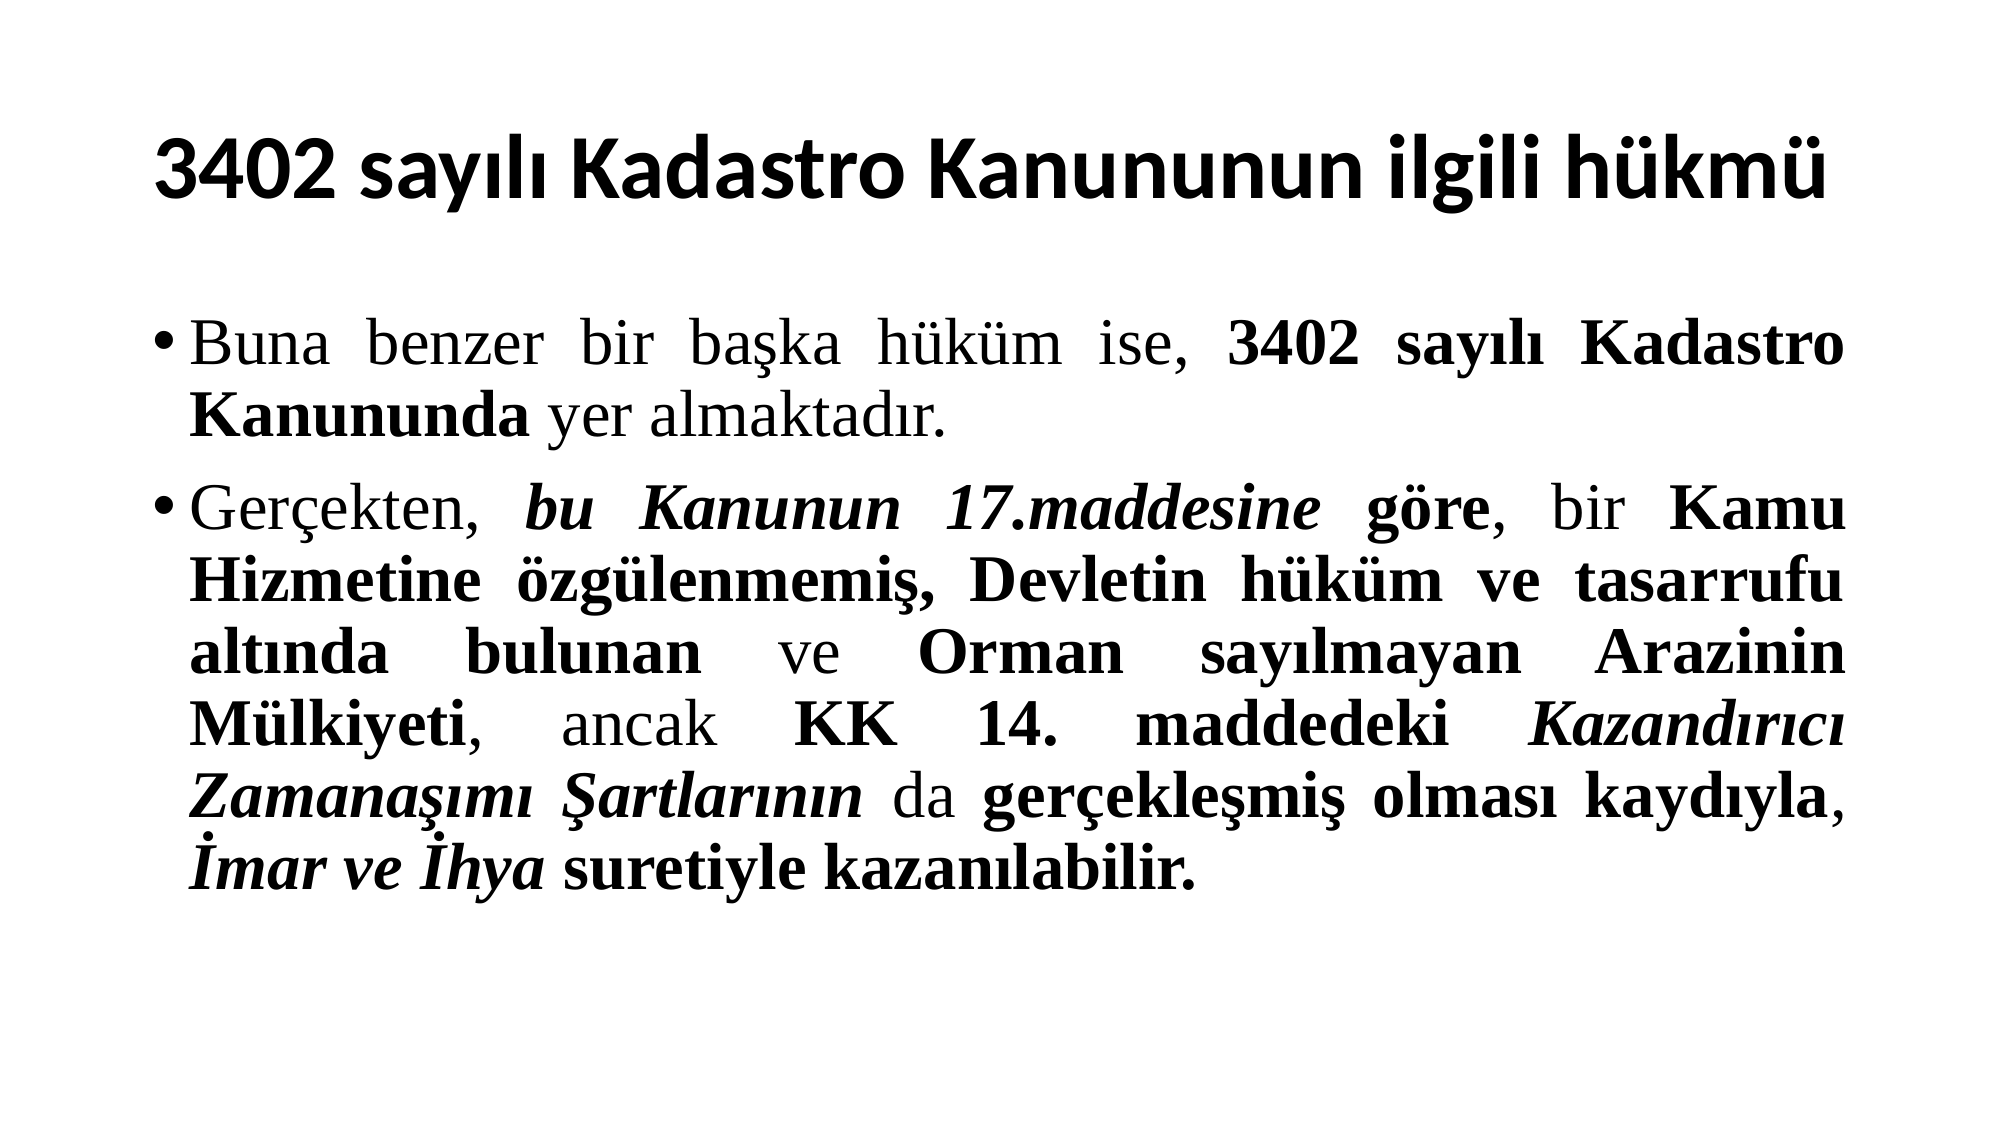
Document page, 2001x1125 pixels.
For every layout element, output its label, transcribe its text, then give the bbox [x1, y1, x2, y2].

title 3402 sayılı Kadastro Kanununun ilgili hükmü [137, 59, 1863, 278]
list Buna benzer bir başka hüküm ise, 3402 sayılı Kadastro Kanununda yer almaktadır. Gerçekten, bu Kanunun 17.maddesine göre, bir Kamu Hizmetine özgülenmemiş, Devletin hüküm ve tasarrufu altında bulunan ve Orman sayılmayan Arazinin Mülkiyeti, ancak KK 14. maddedeki Kazandırıcı Zamanaşımı Şartlarının da gerçekleşmiş olması kaydıyla, İmar ve İhya suretiyle kazanılabilir. [137, 299, 1863, 1014]
